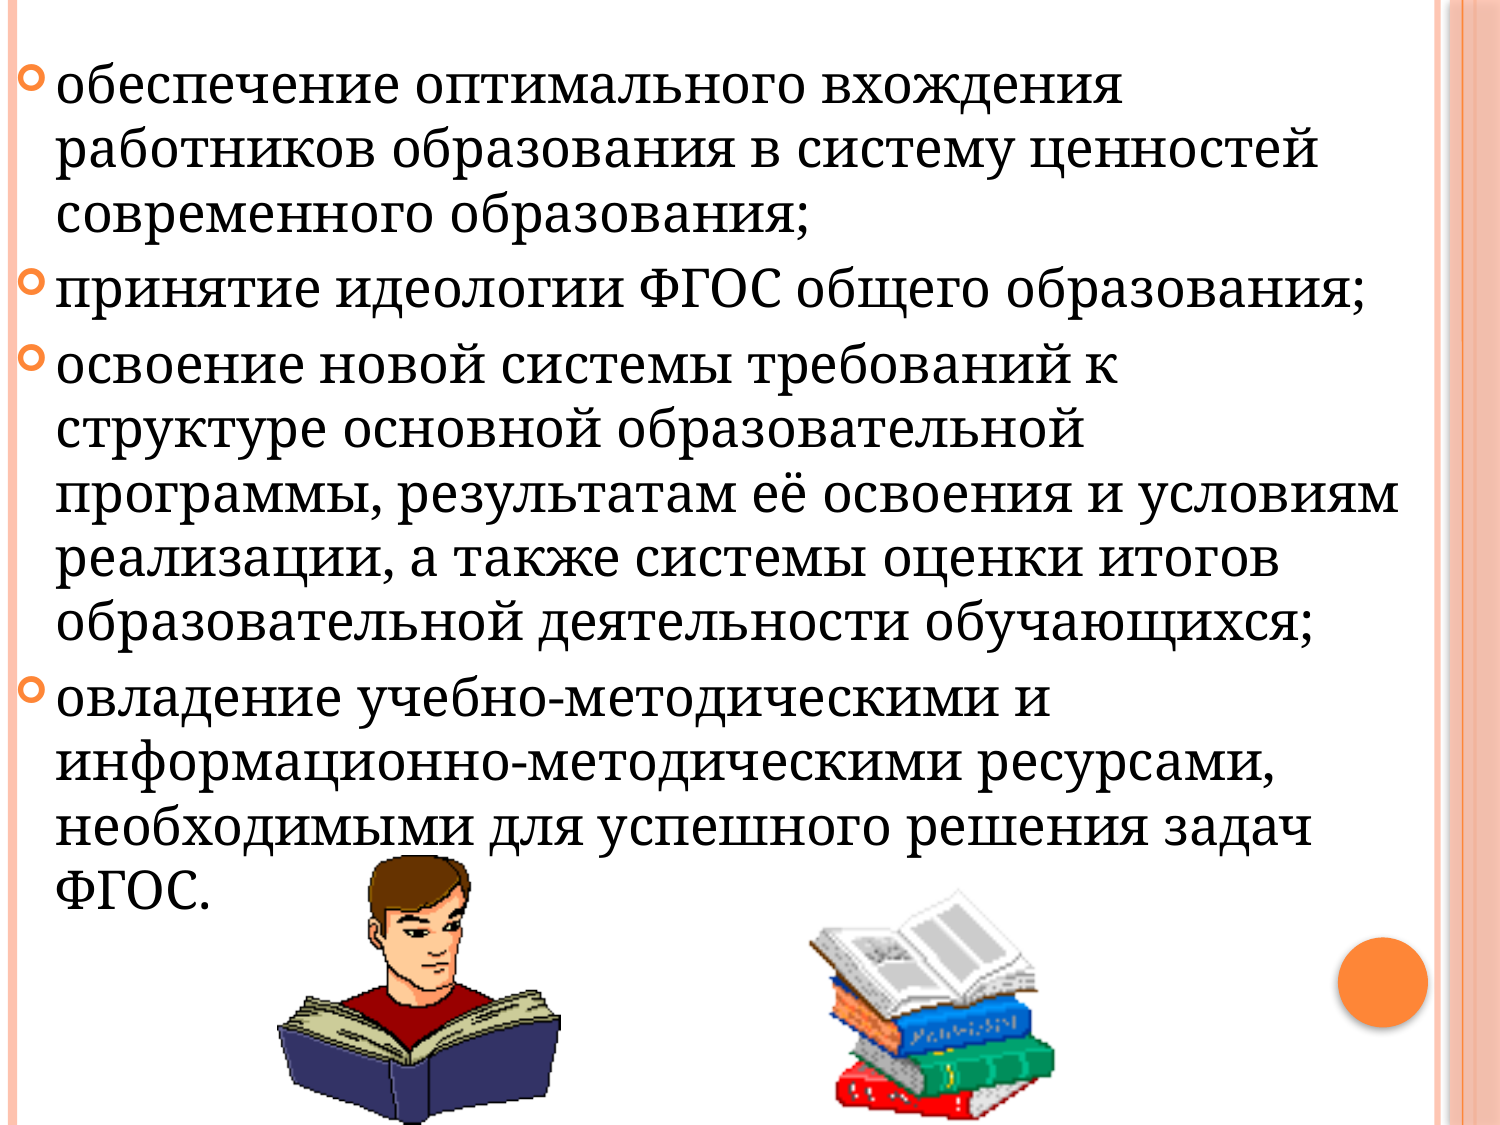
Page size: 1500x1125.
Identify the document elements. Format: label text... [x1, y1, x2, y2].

picture [276, 855, 562, 1125]
picture [796, 855, 1067, 1125]
list обеспечение оптимального вхождения работников образования в систему ценностей современного образования; принятие идеологии ФГОС общего образования; освоение новой системы требований к структуре основной образовательной программы, результатам её освоения и условиям реализации, а также системы оценки итогов образовательной деятельности обучающихся; овладение учебно-методическими и информационно-методическими ресурсами, необходимыми для успешного решения задач ФГОС. [0, 42, 1418, 1000]
